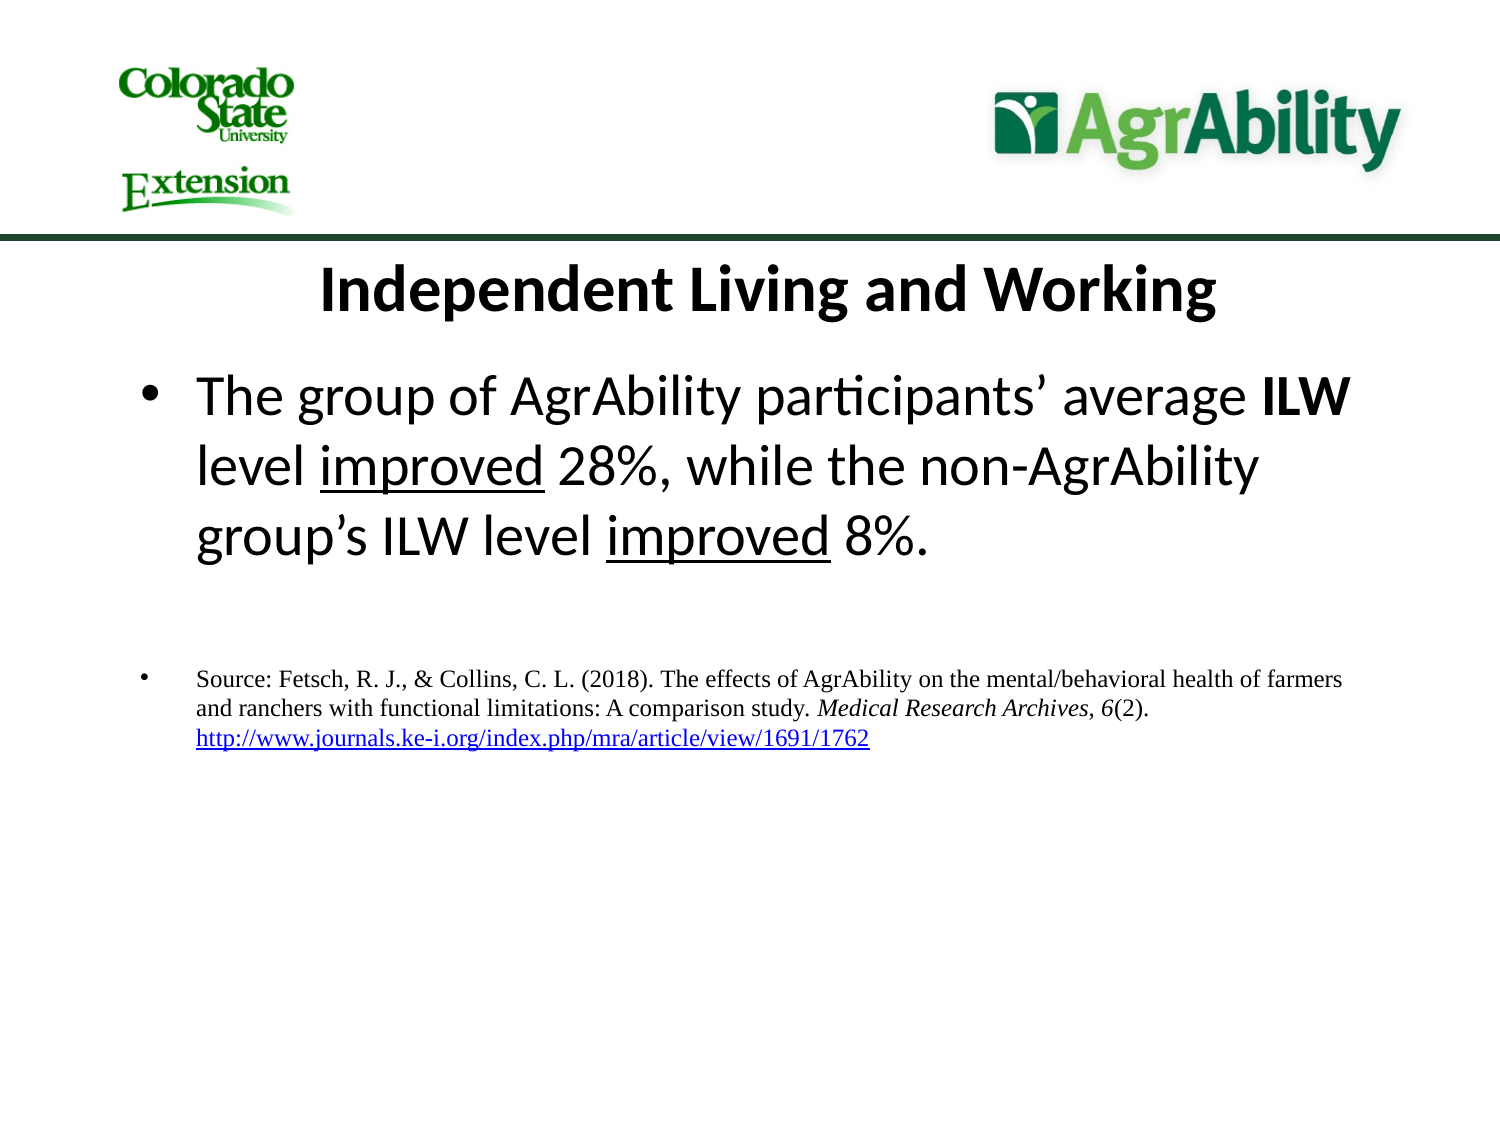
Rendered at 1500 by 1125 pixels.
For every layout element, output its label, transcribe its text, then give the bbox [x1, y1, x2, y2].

picture [75, 24, 338, 234]
picture [980, 74, 1419, 192]
title Independent Living and Working [62, 237, 1475, 425]
list The group of AgrAbility participants’ average ILW level improved 28%, while the non-AgrAbility group’s ILW level improved 8%. Source: Fetsch, R. J., & Collins, C. L. (2018). The effects of AgrAbility on the mental/behavioral health of farmers and ranchers with functional limitations: A comparison study. Medical Research Archives, 6(2). http://www.journals.ke-i.org/index.php/mra/article/view/1691/1762 [124, 349, 1401, 1013]
